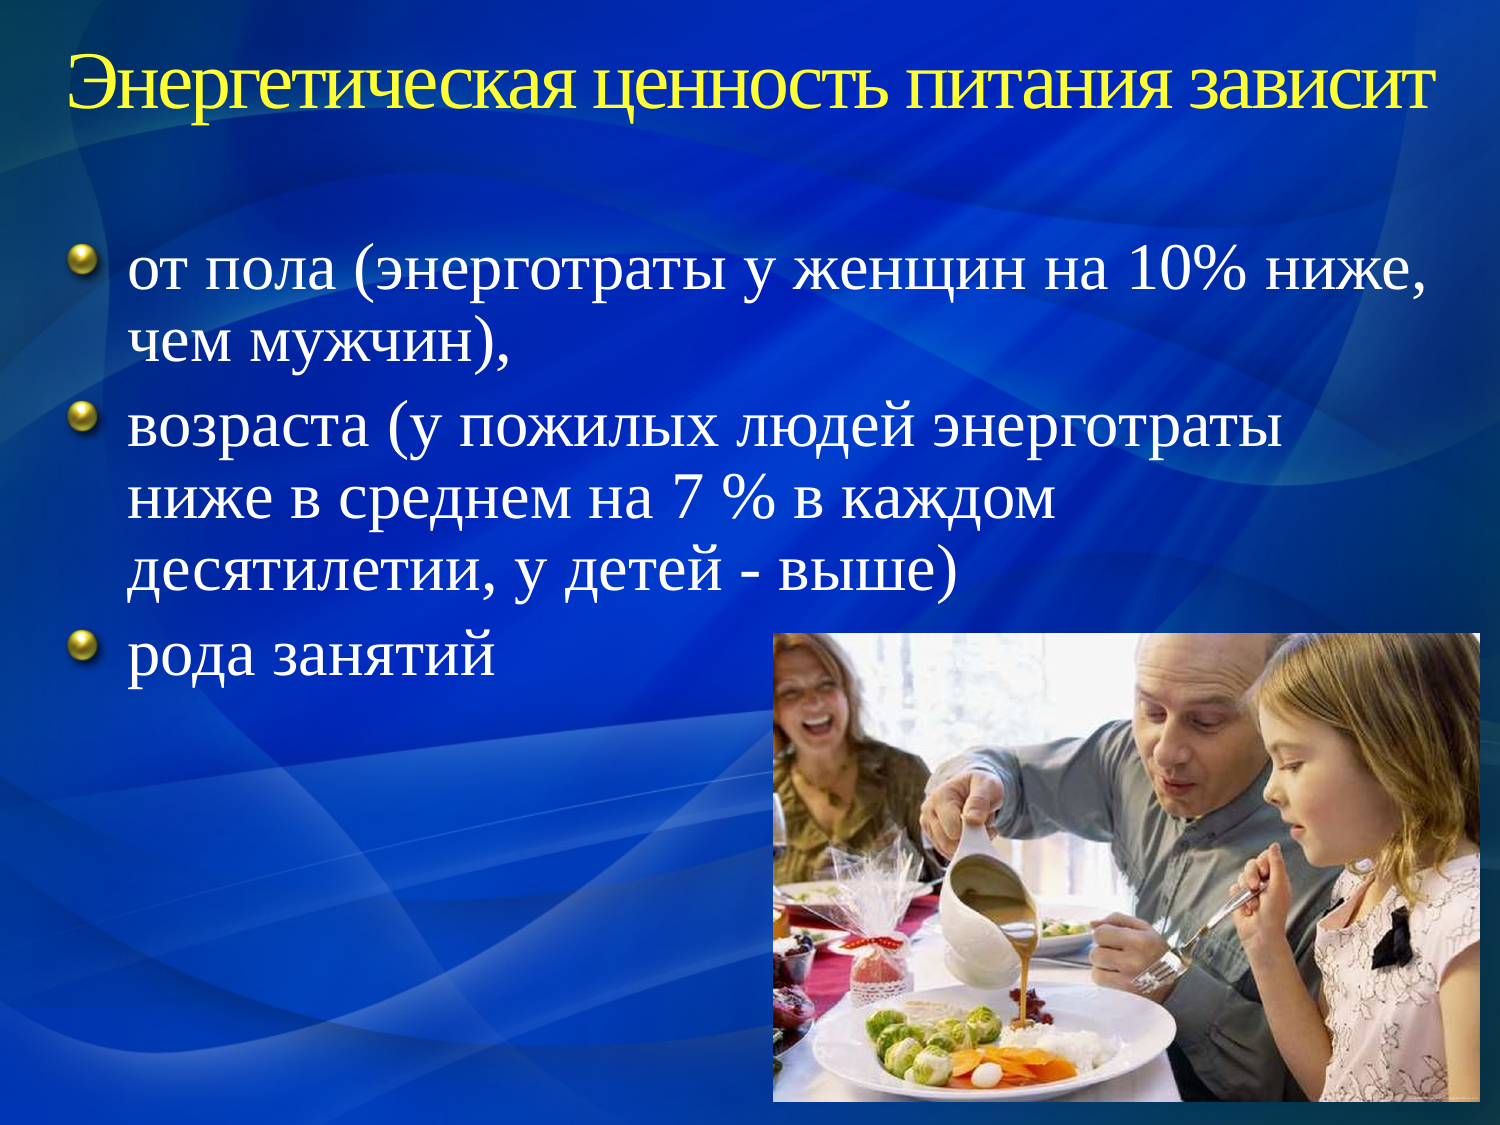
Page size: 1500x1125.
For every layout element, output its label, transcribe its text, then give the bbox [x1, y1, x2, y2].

title Энергетическая ценность питания зависит [62, 37, 1438, 147]
picture [0, 0, 1500, 1125]
list от пола (энерготраты у женщин на 10% ниже, чем мужчин), возраста (у пожилых людей энерготраты ниже в среднем на 7 % в каждом десятилетии, у детей - выше) рода занятий [62, 231, 1438, 701]
